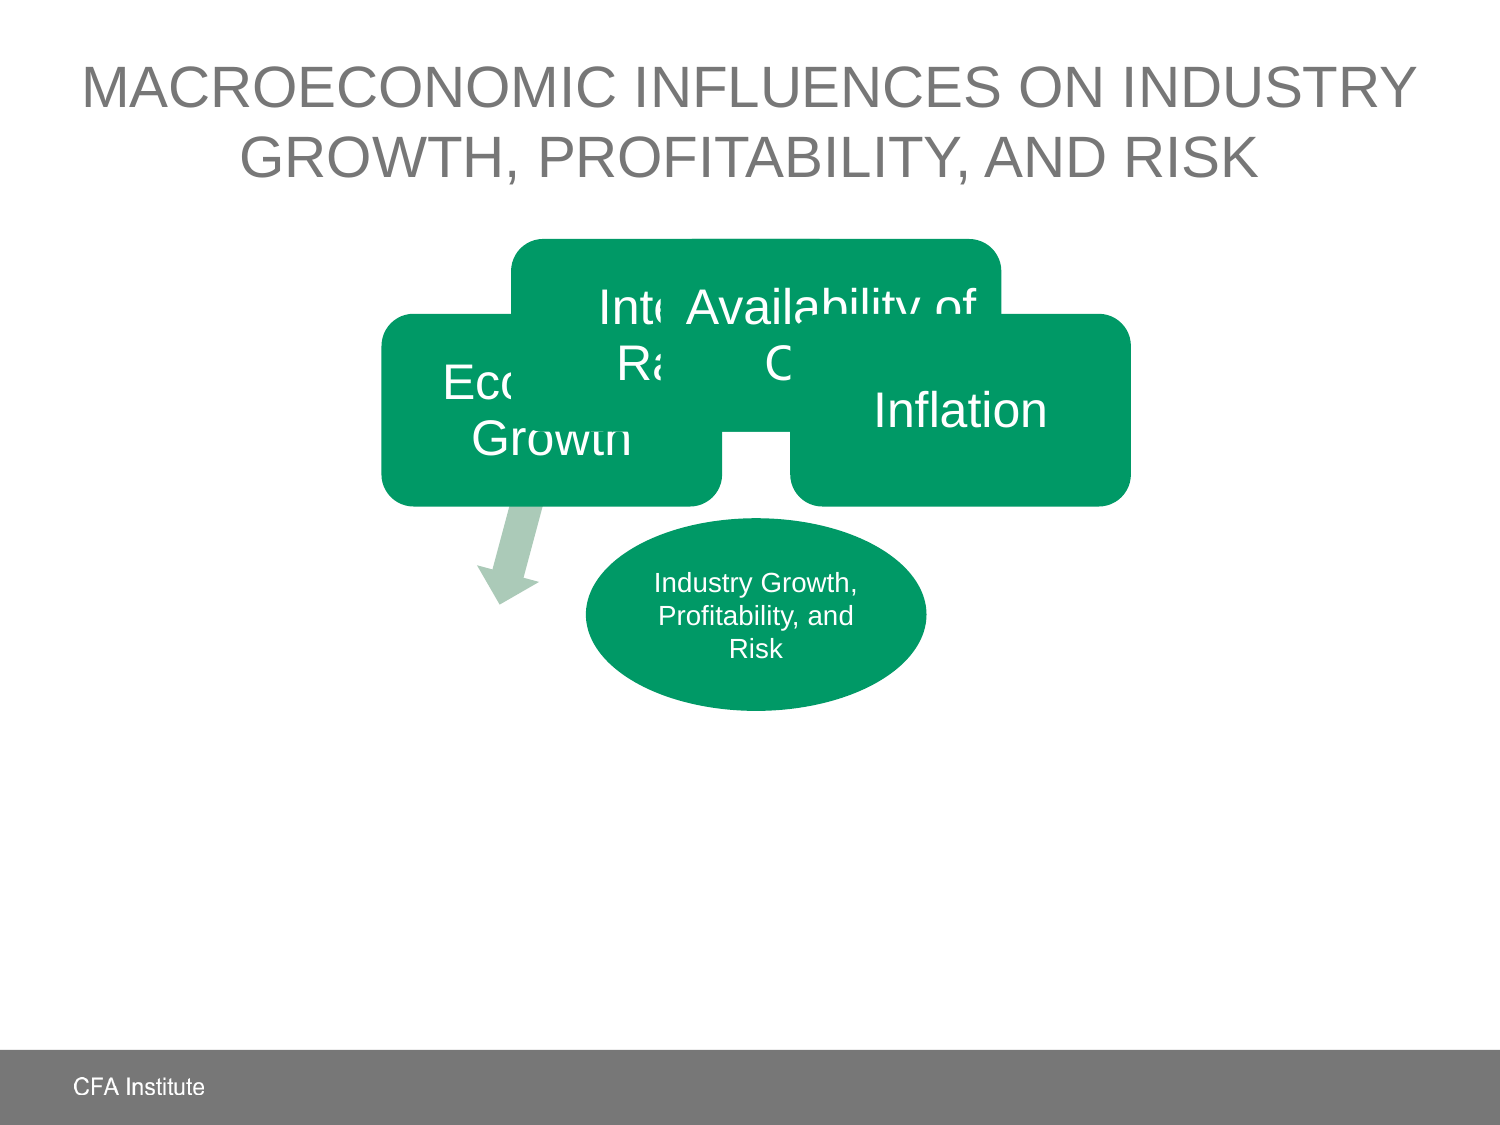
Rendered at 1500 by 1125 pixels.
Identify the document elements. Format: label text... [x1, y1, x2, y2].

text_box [74, 228, 1438, 1001]
title Macroeconomic Influences on Industry Growth, Profitability, and Risk [62, 24, 1437, 213]
picture [74, 1077, 204, 1095]
